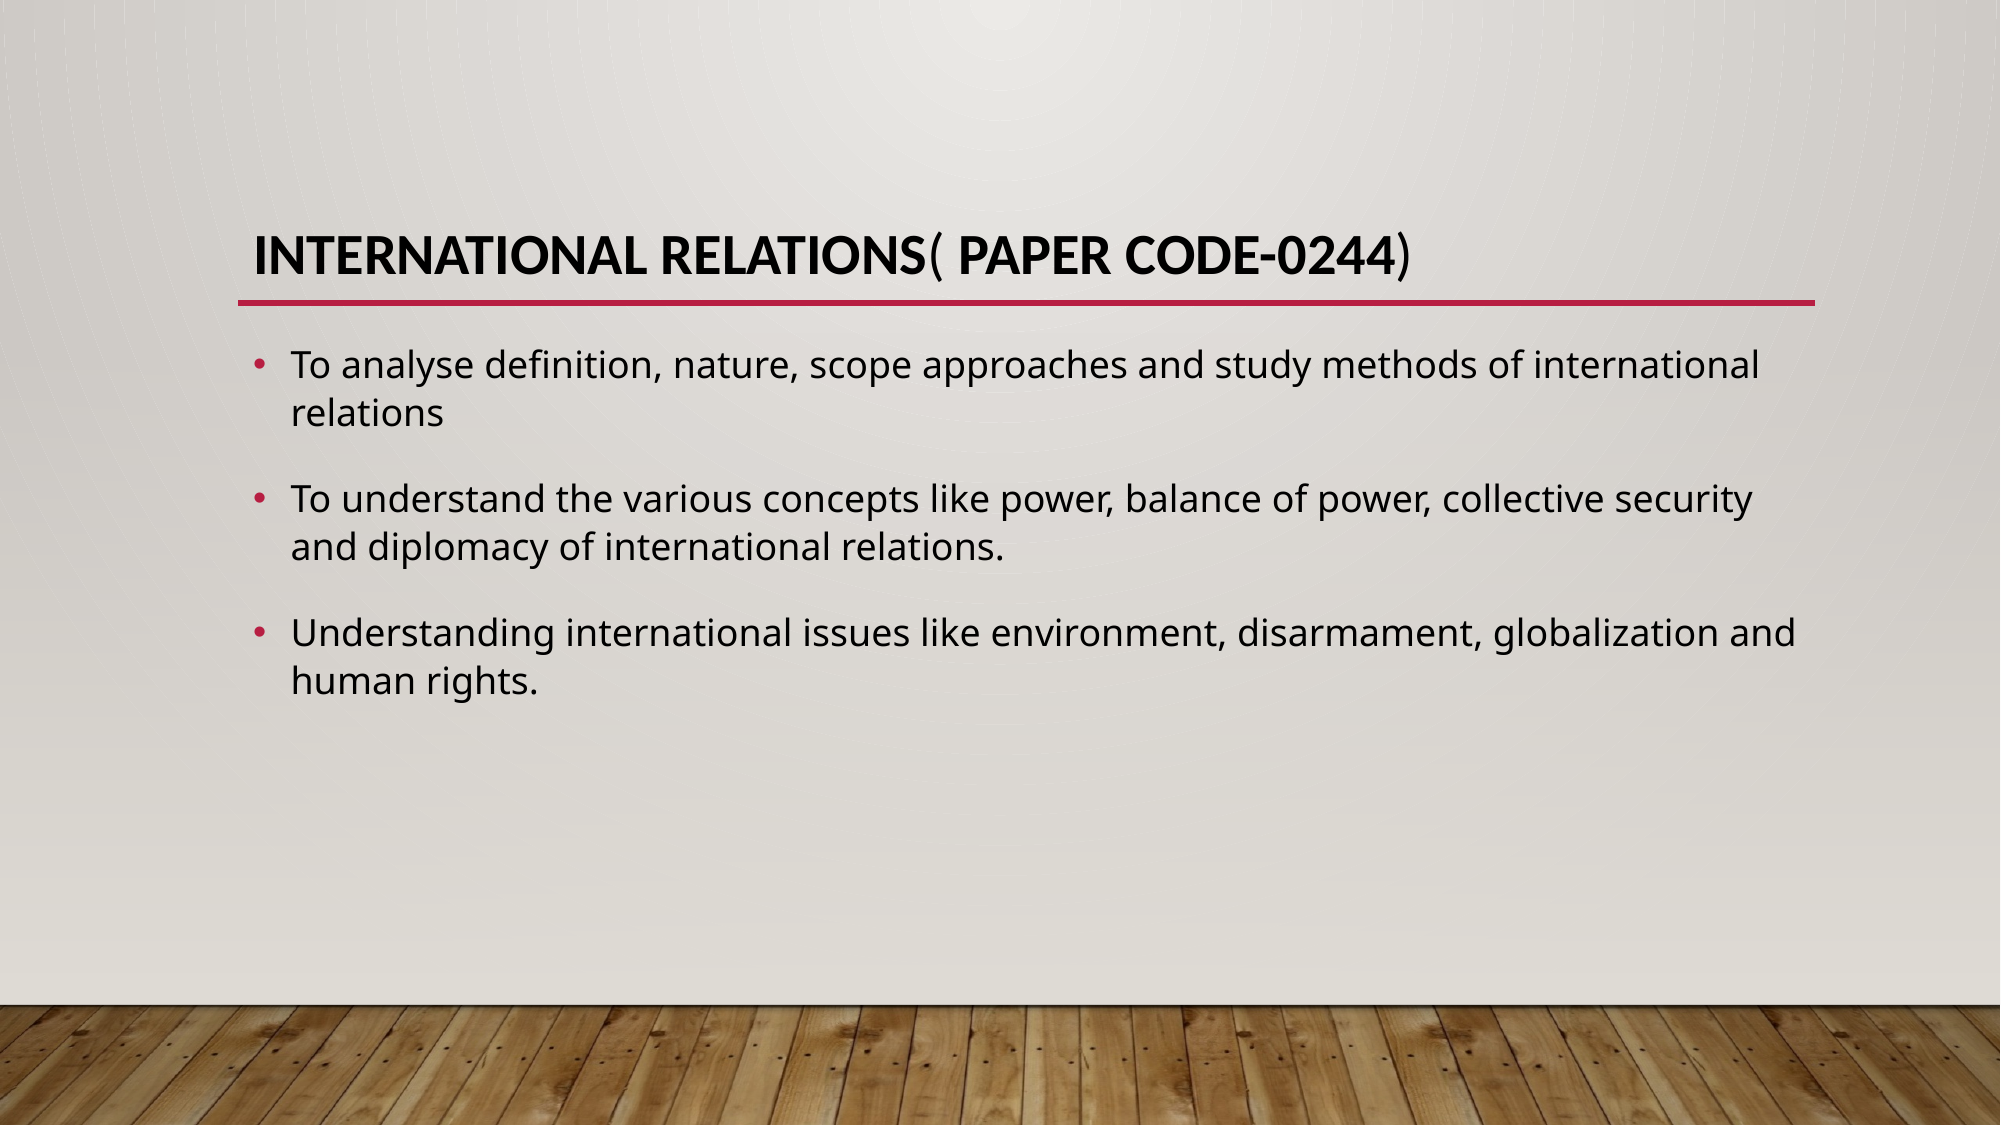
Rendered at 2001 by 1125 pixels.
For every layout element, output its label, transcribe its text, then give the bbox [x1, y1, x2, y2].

title International Relations( paper code-0244) [238, 216, 1814, 330]
list To analyse definition, nature, scope approaches and study methods of international relations To understand the various concepts like power, balance of power, collective security and diplomacy of international relations. Understanding international issues like environment, disarmament, globalization and human rights. [238, 330, 1814, 897]
picture [0, 1005, 2000, 1125]
